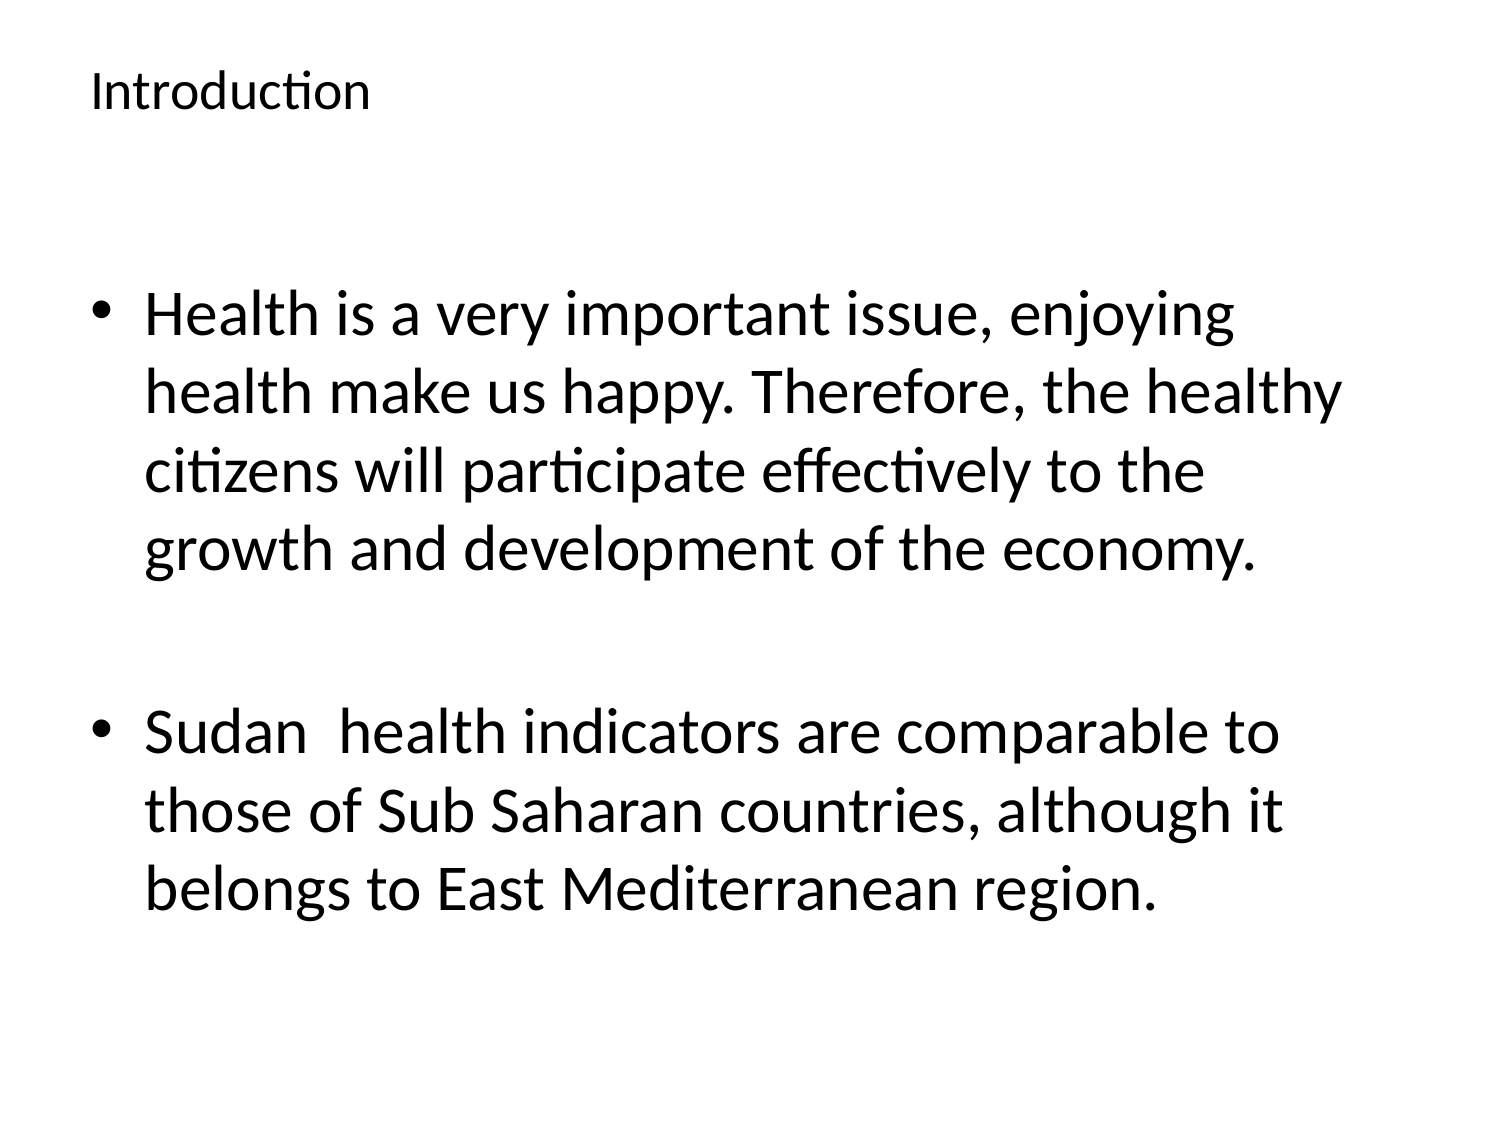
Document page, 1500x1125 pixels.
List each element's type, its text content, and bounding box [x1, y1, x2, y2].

list Health is a very important issue, enjoying health make us happy. Therefore, the healthy citizens will participate effectively to the growth and development of the economy. Sudan health indicators are comparable to those of Sub Saharan countries, although it belongs to East Mediterranean region. [75, 262, 1383, 1005]
title Introduction [75, 45, 563, 129]
